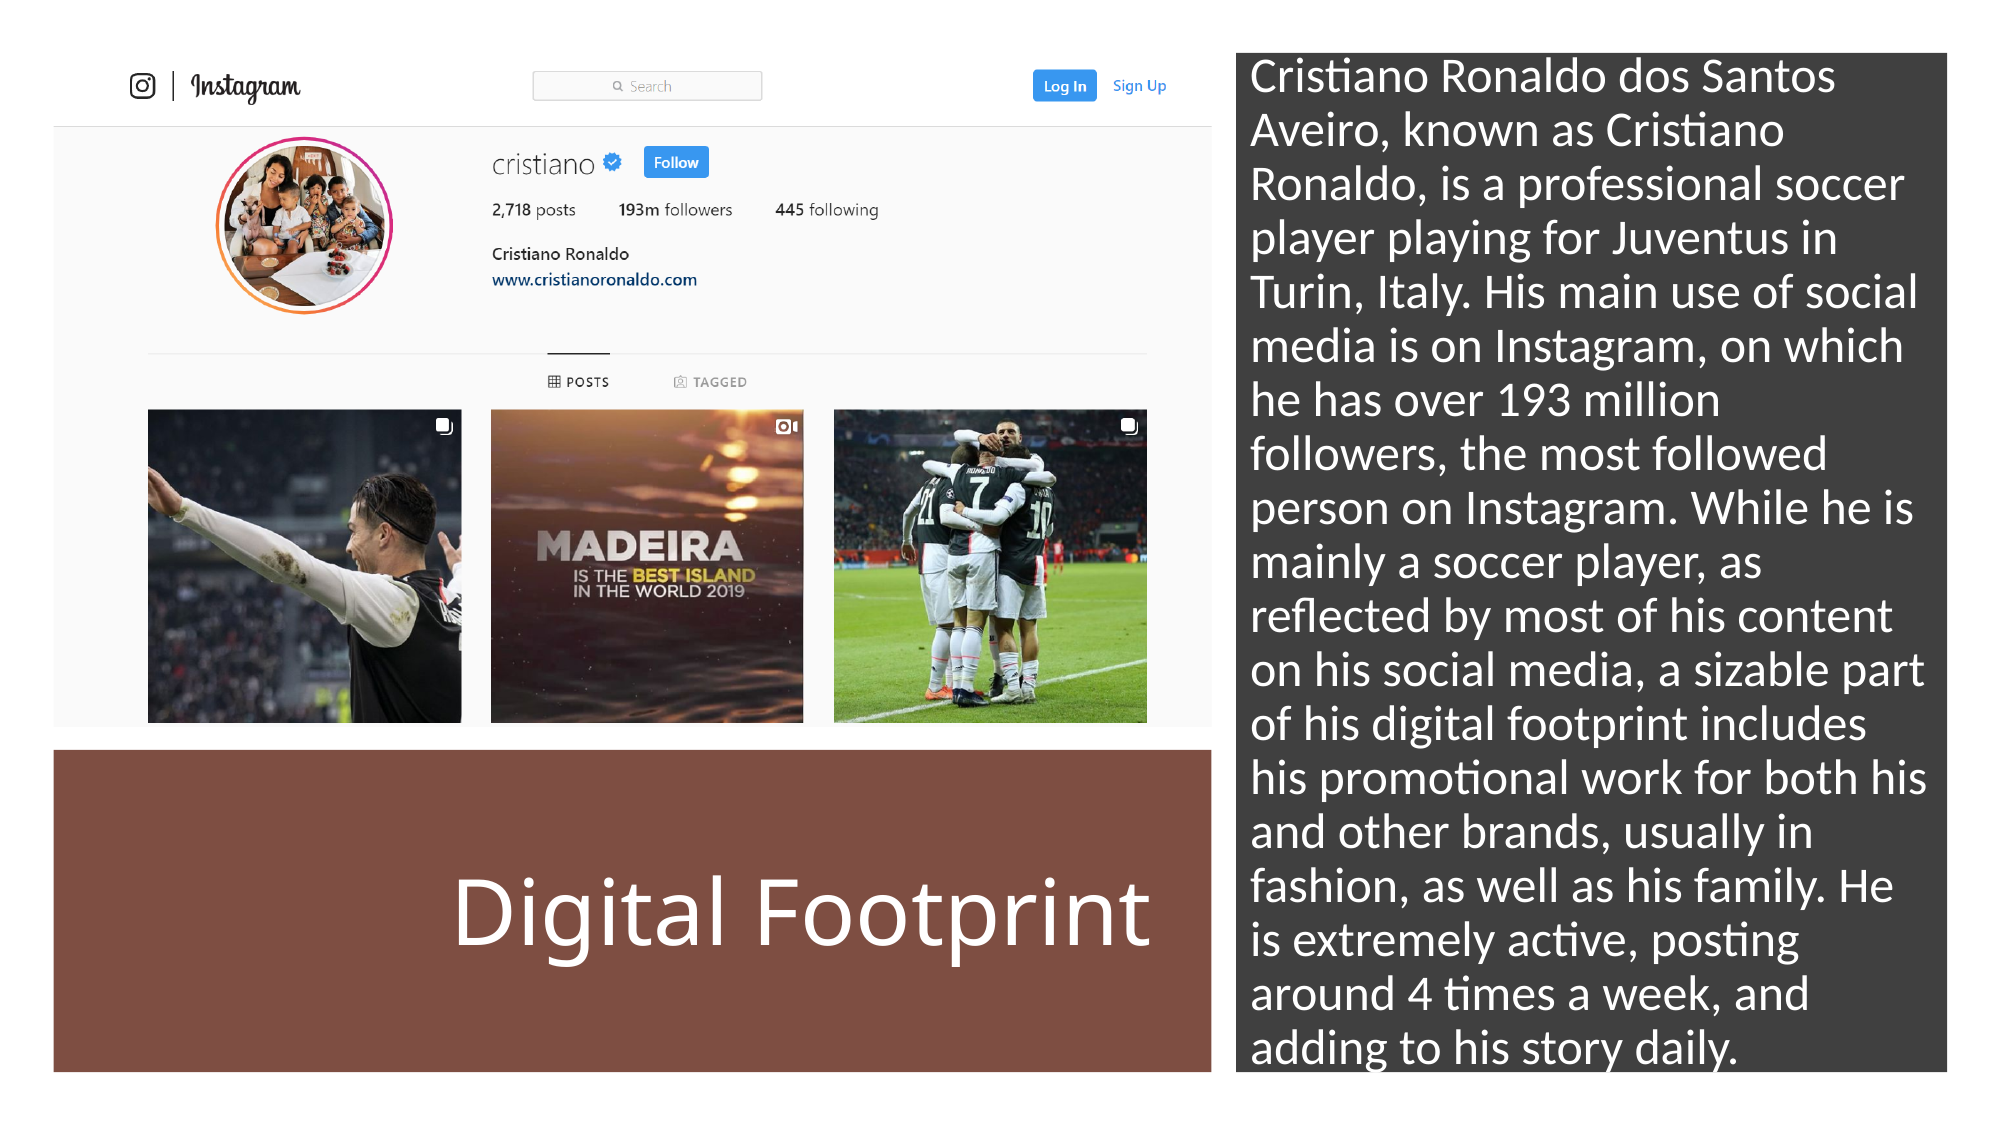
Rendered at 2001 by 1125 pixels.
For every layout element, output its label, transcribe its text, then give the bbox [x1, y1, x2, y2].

title Digital Footprint [85, 782, 1168, 1049]
text_box [53, 749, 1212, 1073]
picture [53, 52, 1212, 727]
text_box Cristiano Ronaldo dos Santos Aveiro, known as Cristiano Ronaldo, is a professional soccer player playing for Juventus in Turin, Italy. His main use of social media is on Instagram, on which he has over 193 million followers, the most followed person on Instagram. While he is mainly a soccer player, as reflected by most of his content on his social media, a sizable part of his digital footprint includes his promotional work for both his and other brands, usually in fashion, as well as his family. He is extremely active, posting around 4 times a week, and adding to his story daily. [1235, 52, 1946, 1072]
